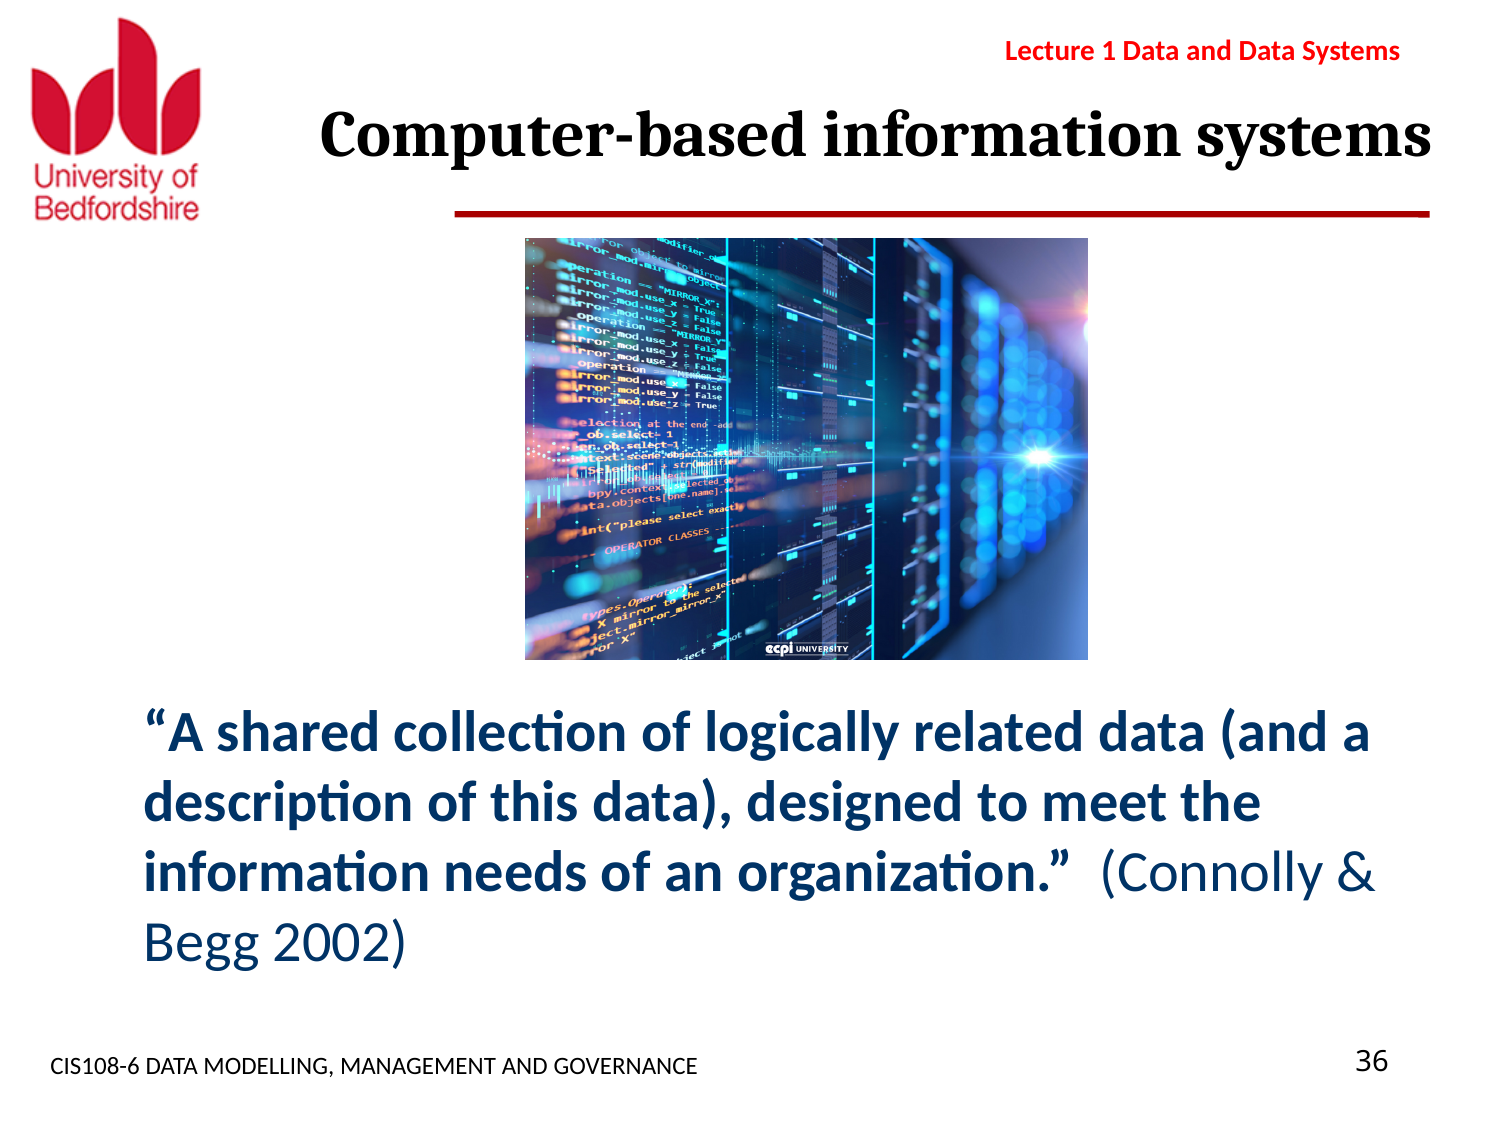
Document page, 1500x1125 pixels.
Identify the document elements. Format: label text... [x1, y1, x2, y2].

title Computer-based information systems [253, 73, 1448, 186]
slide_number Lecture 1 Data and Data Systems [950, 18, 1416, 79]
picture [525, 238, 1088, 660]
footer CIS108-6 DATA MODELLING, MANAGEMENT AND GOVERNANCE [35, 1035, 750, 1095]
picture [0, 0, 237, 236]
list “A shared collection of logically related data (and a description of this data), designed to meet the information needs of an organization.” (Connolly & Begg 2002) [128, 685, 1465, 1052]
